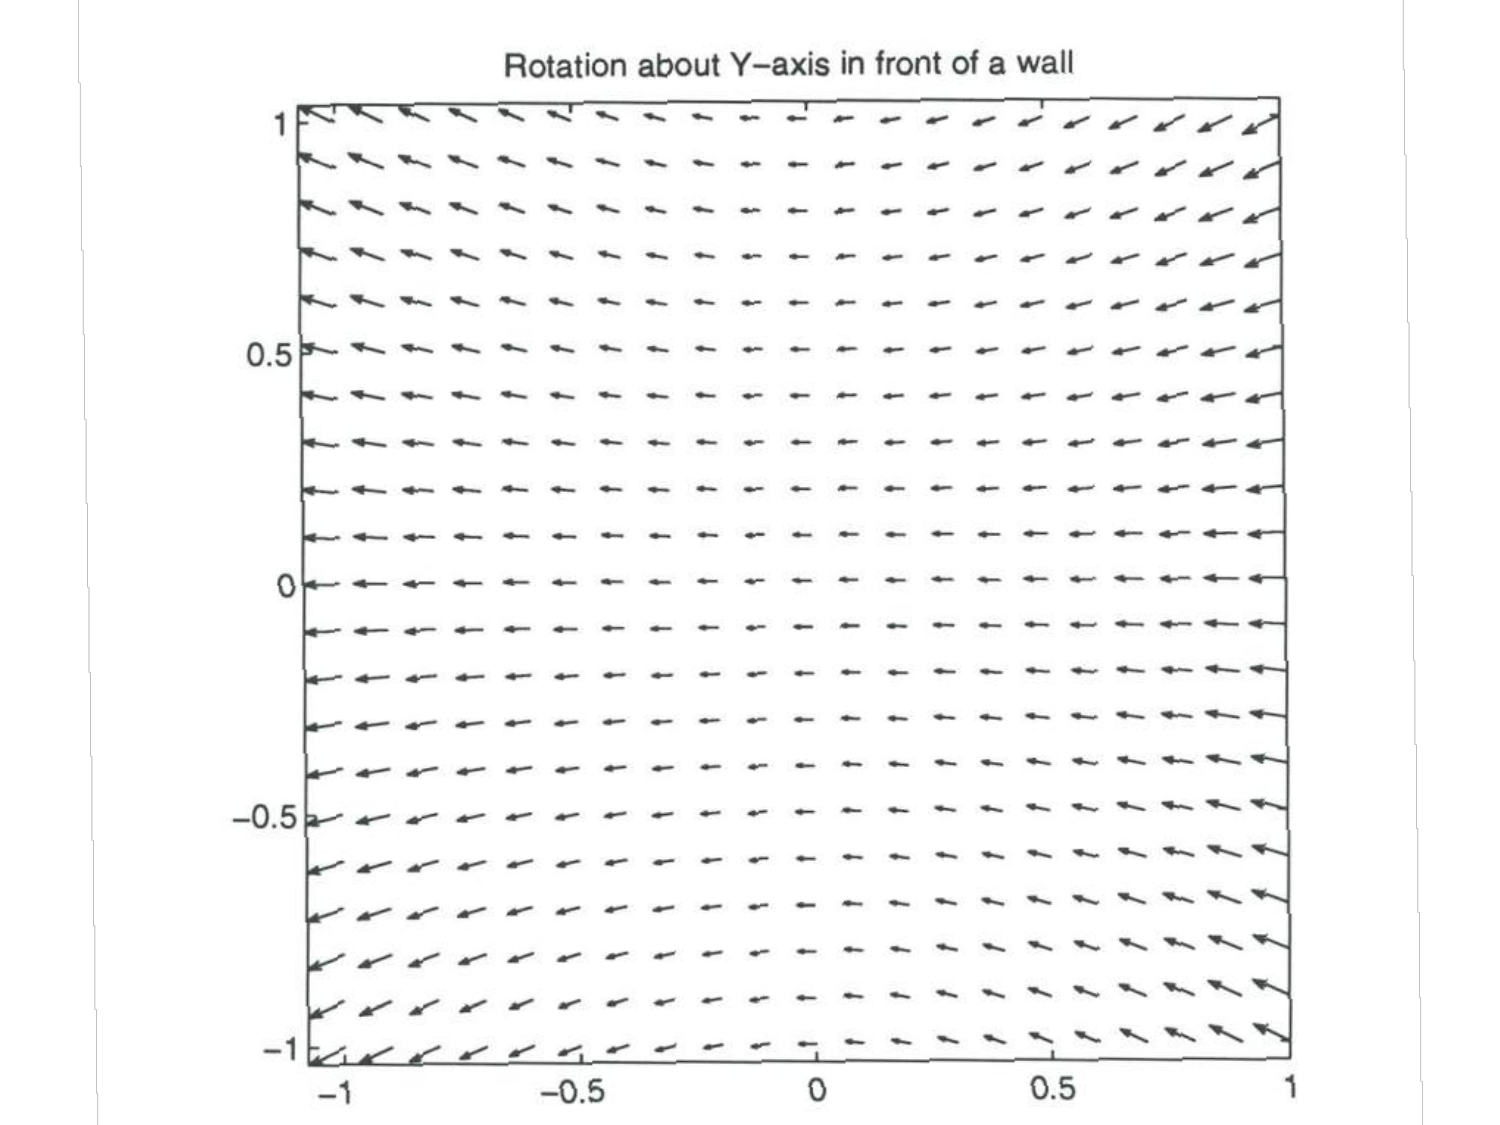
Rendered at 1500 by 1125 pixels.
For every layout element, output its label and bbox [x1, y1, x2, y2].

picture [79, 0, 1424, 1125]
